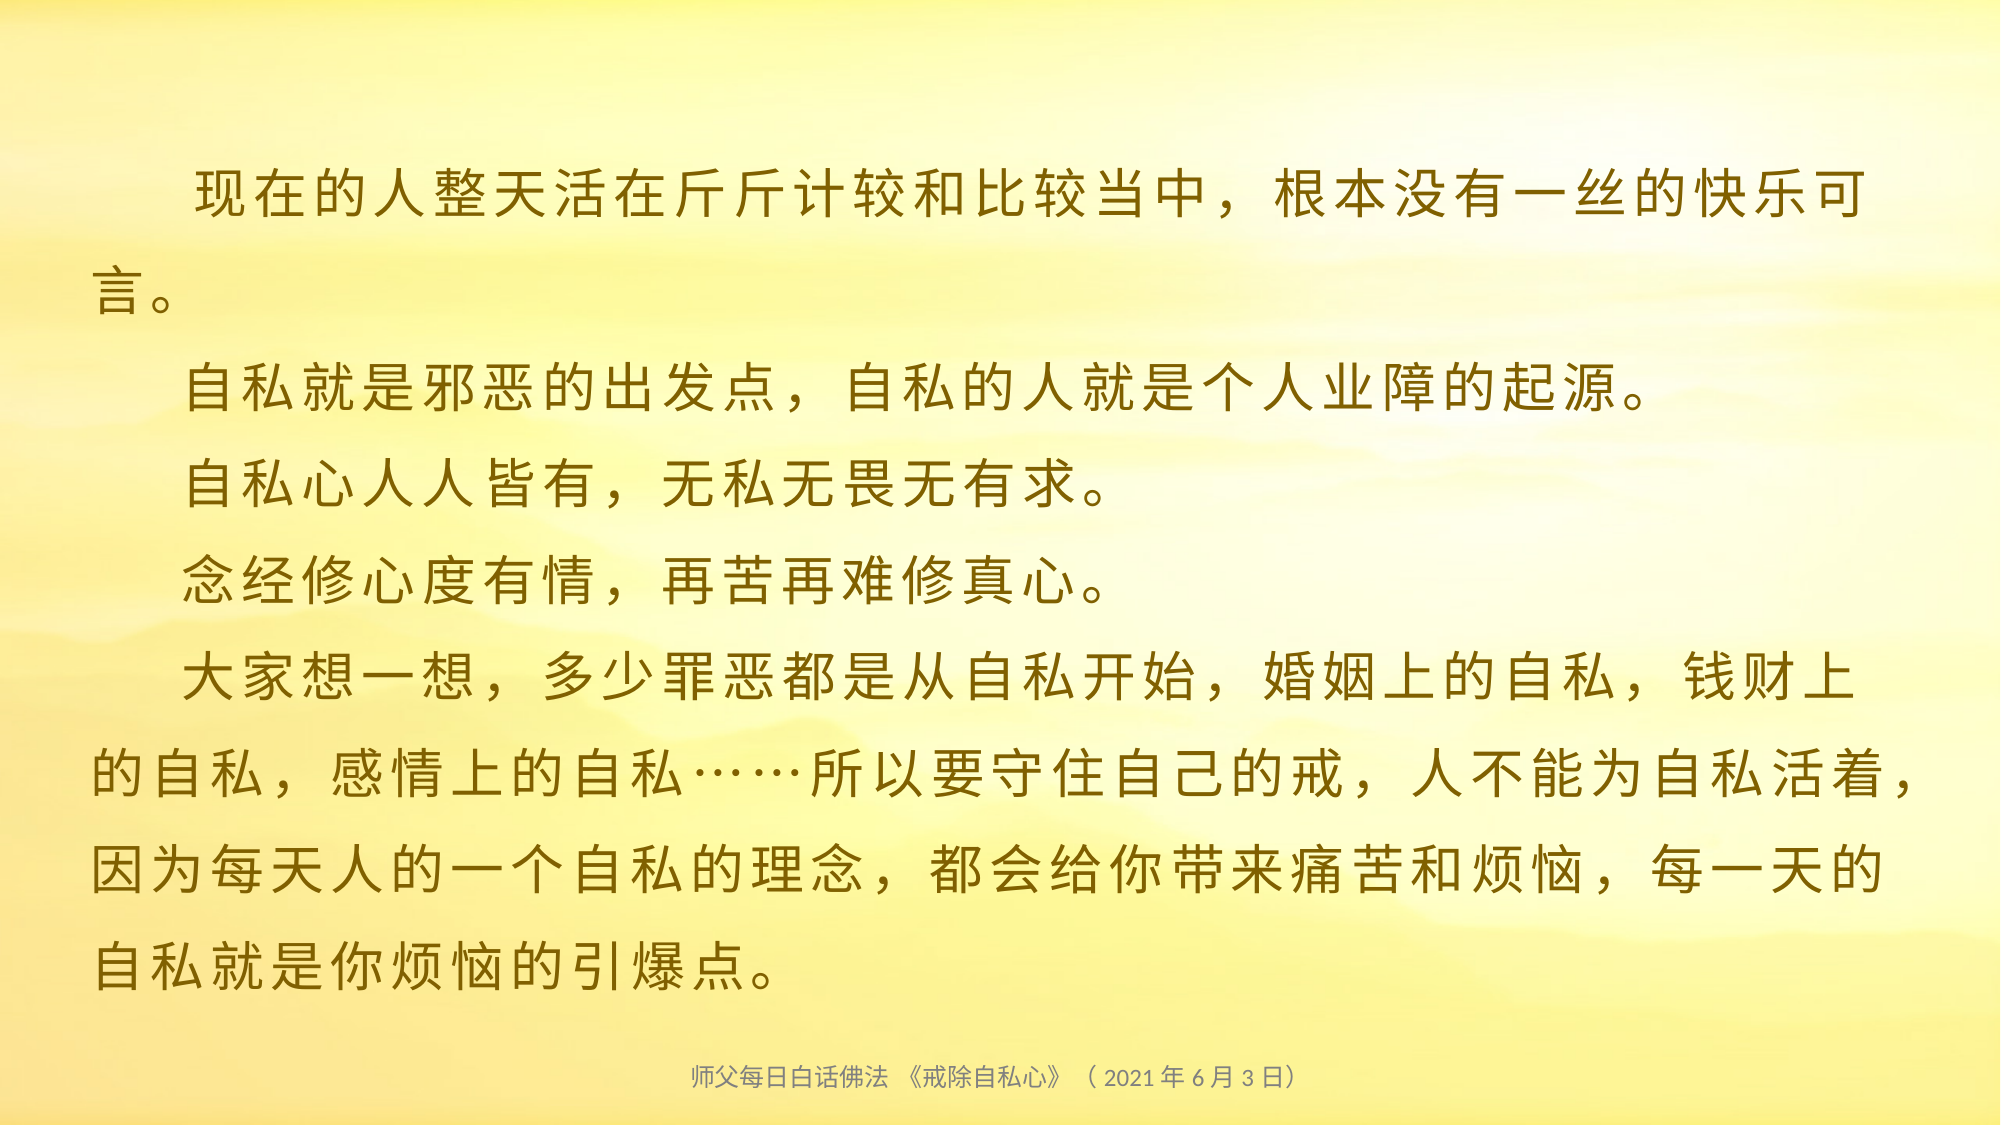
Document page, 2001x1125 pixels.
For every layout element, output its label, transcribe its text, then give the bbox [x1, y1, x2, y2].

picture [0, 0, 2001, 1125]
title 现在的人整天活在斤斤计较和比较当中，根本没有一丝的快乐可言。 自私就是邪恶的出发点，自私的人就是个人业障的起源。 自私心人人皆有，无私无畏无有求。 念经修心度有情，再苦再难修真心。 大家想一想，多少罪恶都是从自私开始，婚姻上的自私，钱财上的自私，感情上的自私……所以要守住自己的戒，人不能为自私活着，因为每天人的一个自私的理念，都会给你带来痛苦和烦恼，每一天的自私就是你烦恼的引爆点。 [75, 115, 1925, 1010]
footer 师父每日白话佛法 《戒除自私心》（2021年6月3日） [502, 1046, 1498, 1106]
